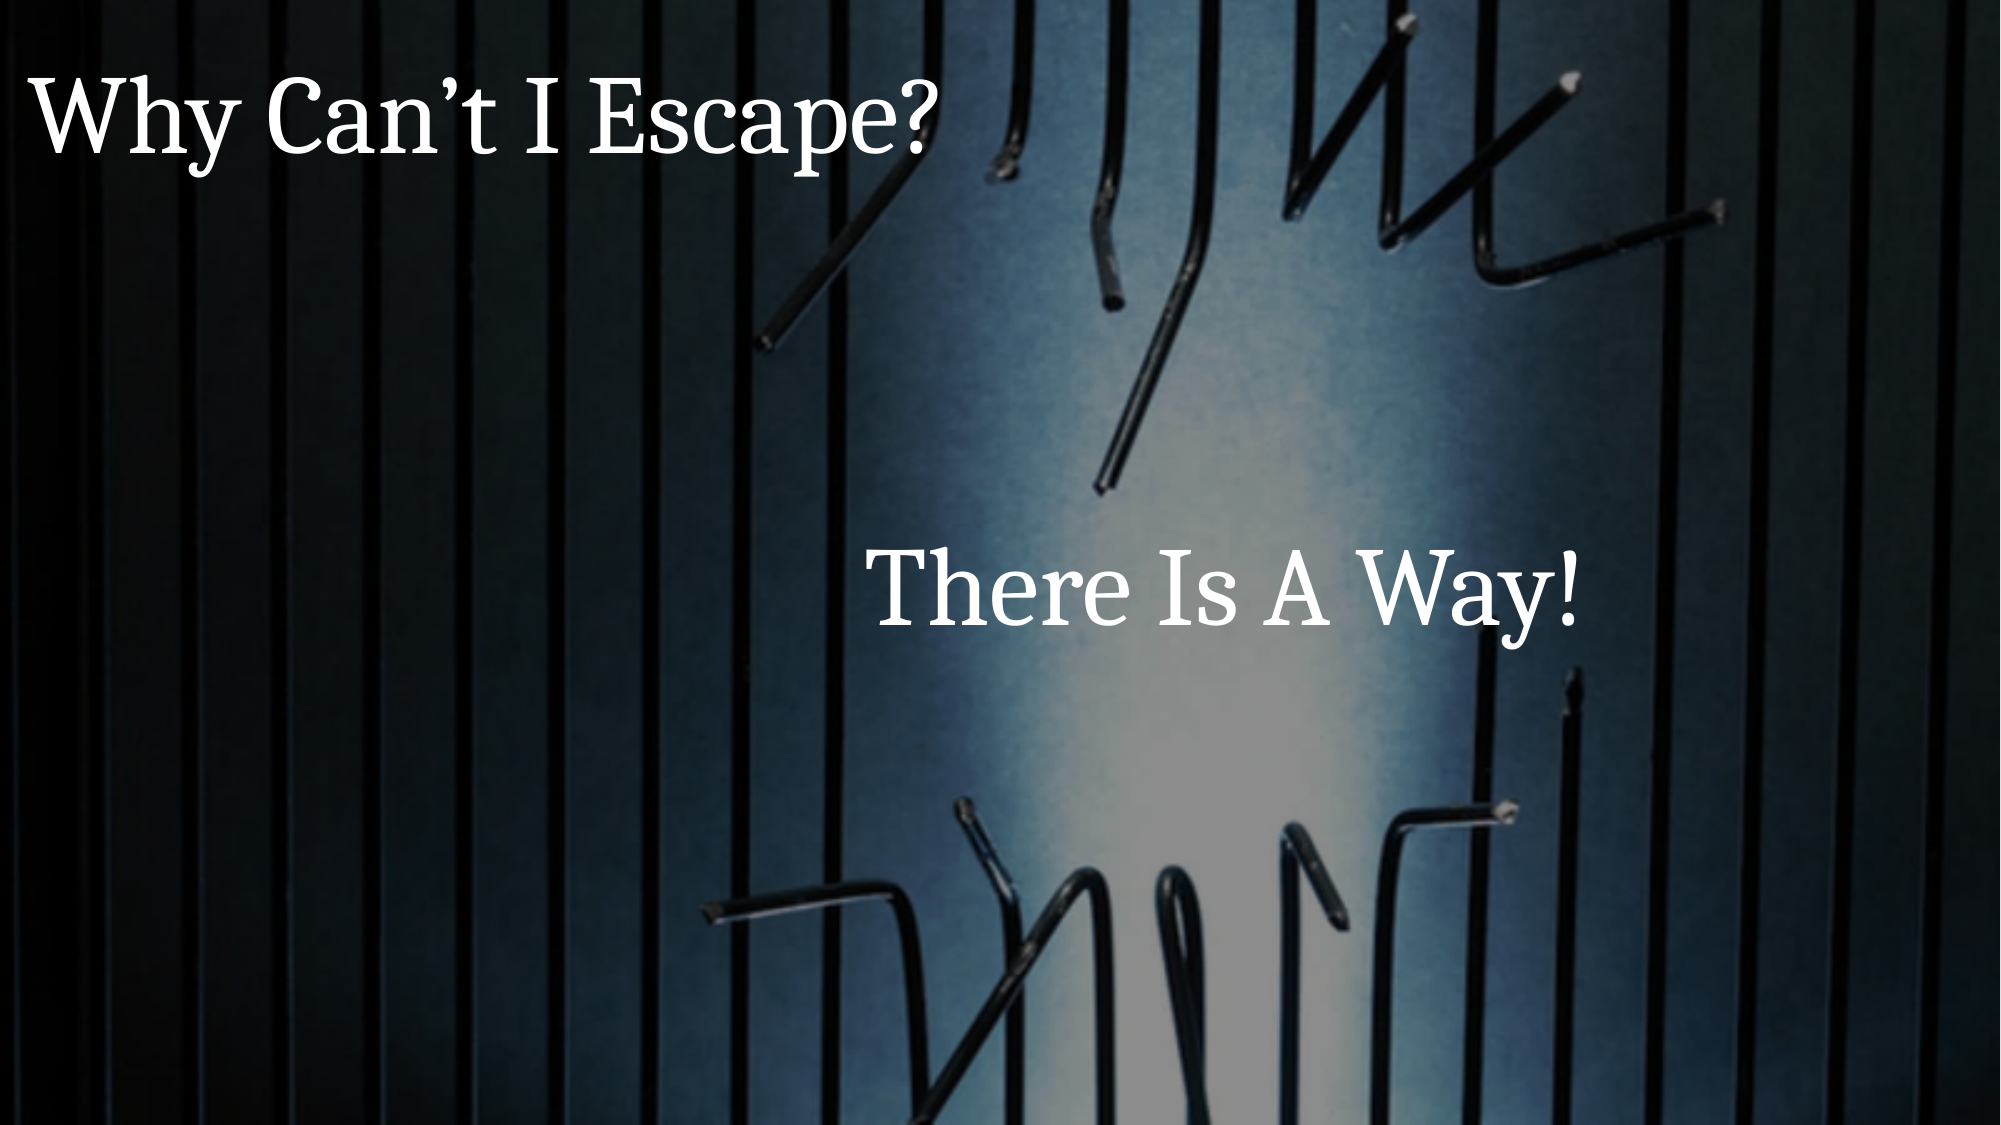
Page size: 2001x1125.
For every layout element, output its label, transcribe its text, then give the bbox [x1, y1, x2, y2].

picture [0, 0, 2001, 1125]
title Why Can’t I Escape? [12, 26, 1022, 208]
text_box There Is A Way! [849, 498, 1674, 680]
